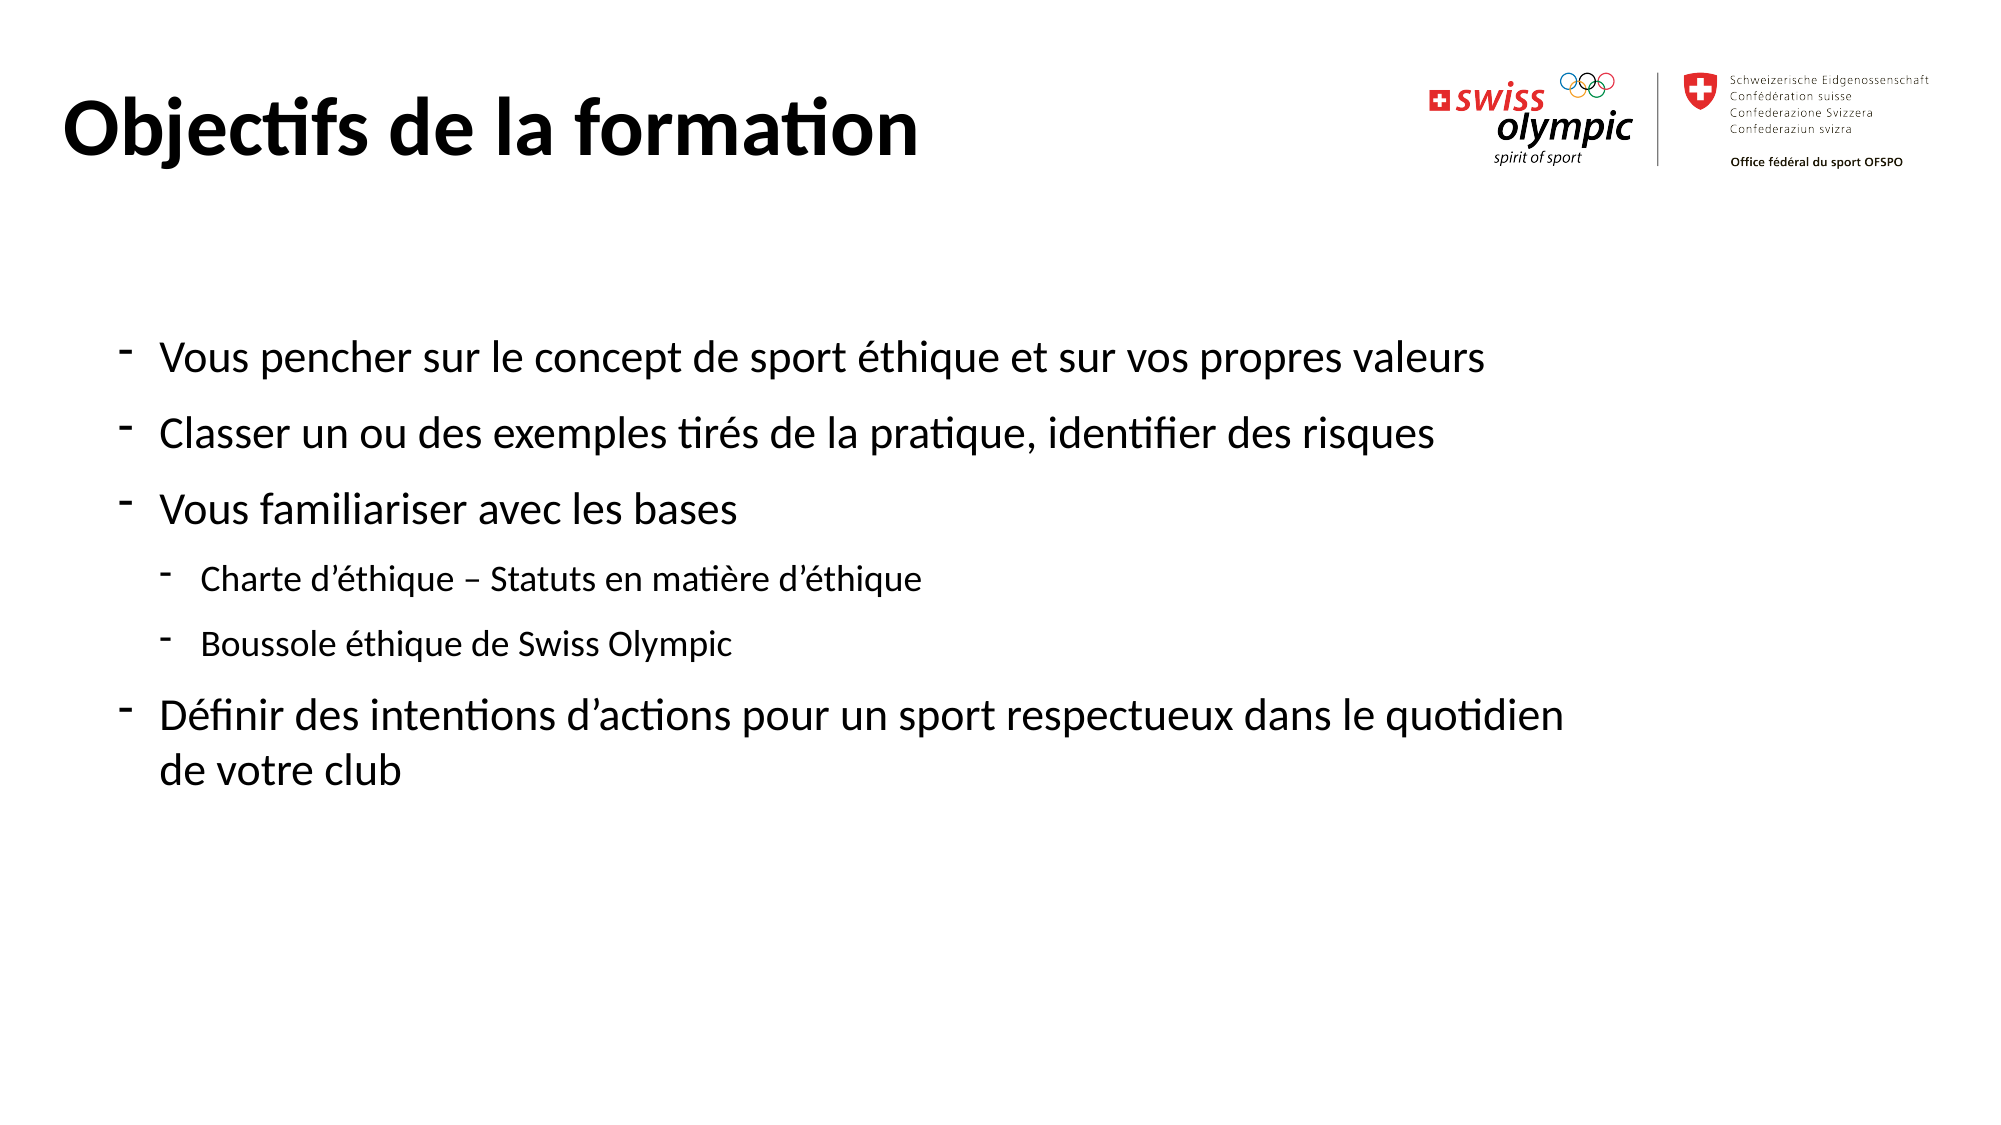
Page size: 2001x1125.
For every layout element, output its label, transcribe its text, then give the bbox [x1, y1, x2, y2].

text_box Objectifs de la formation [64, 83, 1625, 242]
text_box Vous pencher sur le concept de sport éthique et sur vos propres valeurs Classer un ou des exemples tirés de la pratique, identifier des risques Vous familiariser avec les bases Charte d’éthique – Statuts en matière d’éthique Boussole éthique de Swiss Olympic Définir des intentions d’actions pour un sport respectueux dans le quotidien de votre club [118, 295, 1618, 827]
picture [1429, 72, 1929, 169]
